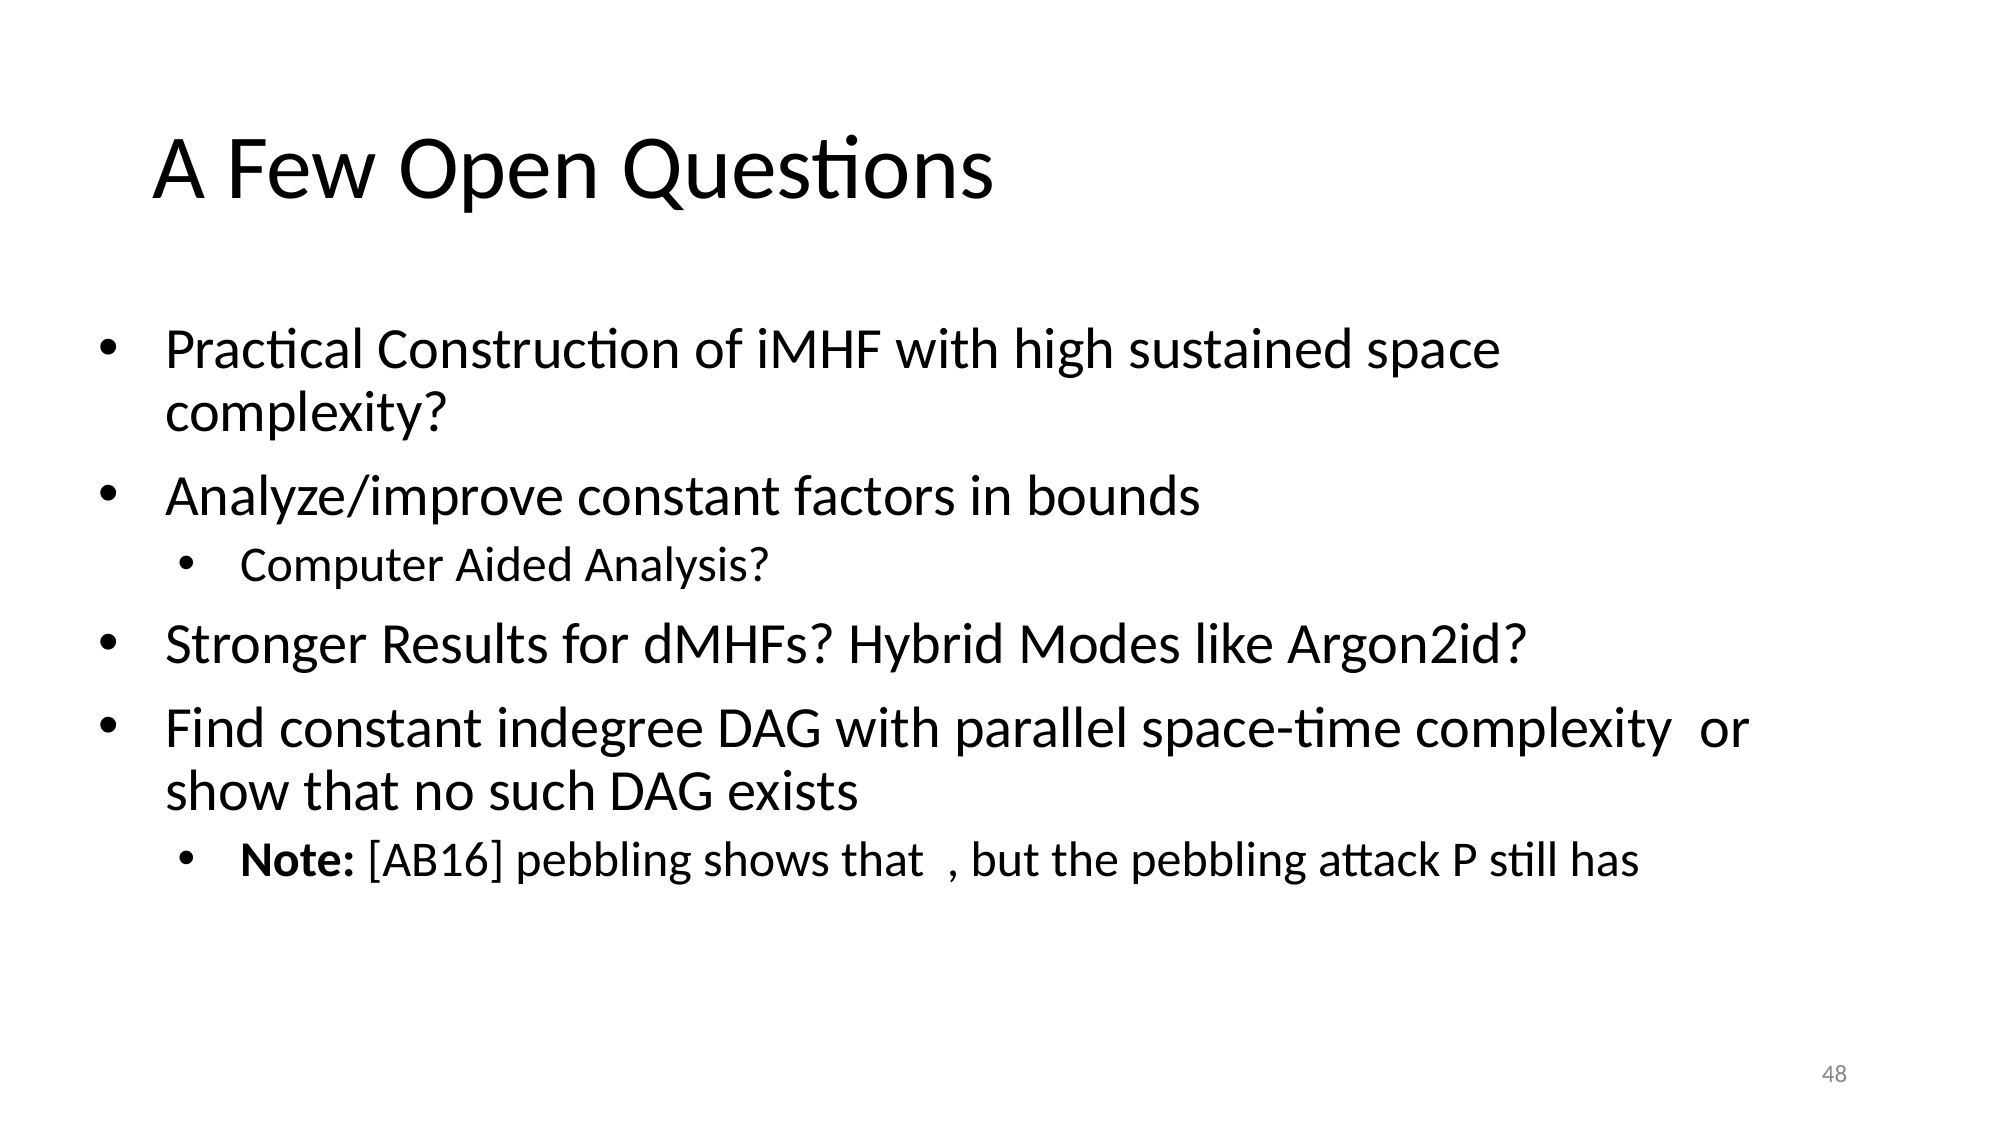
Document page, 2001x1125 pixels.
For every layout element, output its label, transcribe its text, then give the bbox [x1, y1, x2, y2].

title A Few Open Questions [137, 59, 1863, 278]
slide_number 48 [1412, 1042, 1863, 1103]
